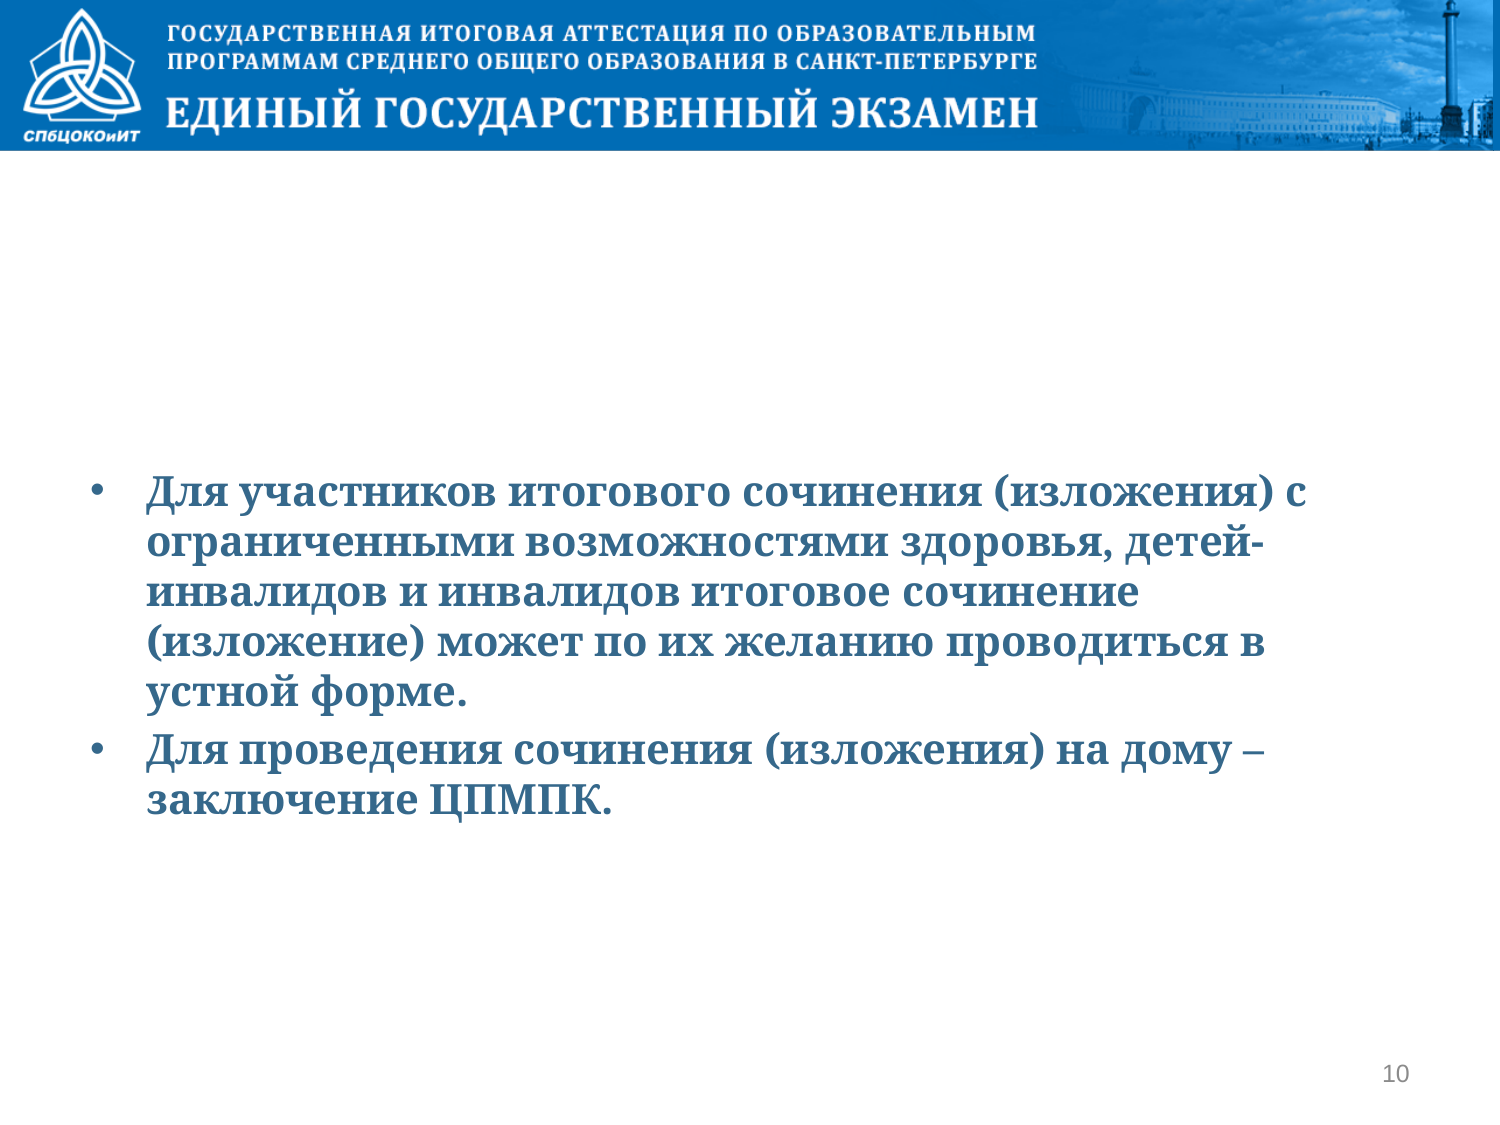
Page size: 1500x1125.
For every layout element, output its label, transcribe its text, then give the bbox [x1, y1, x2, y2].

list Для участников итогового сочинения (изложения) с ограниченными возможностями здоровья, детей-инвалидов и инвалидов итоговое сочинение (изложение) может по их желанию проводиться в устной форме. Для проведения сочинения (изложения) на дому – заключение ЦПМПК. [74, 456, 1426, 1006]
picture [0, 0, 1500, 1125]
slide_number 10 [1074, 1042, 1425, 1103]
